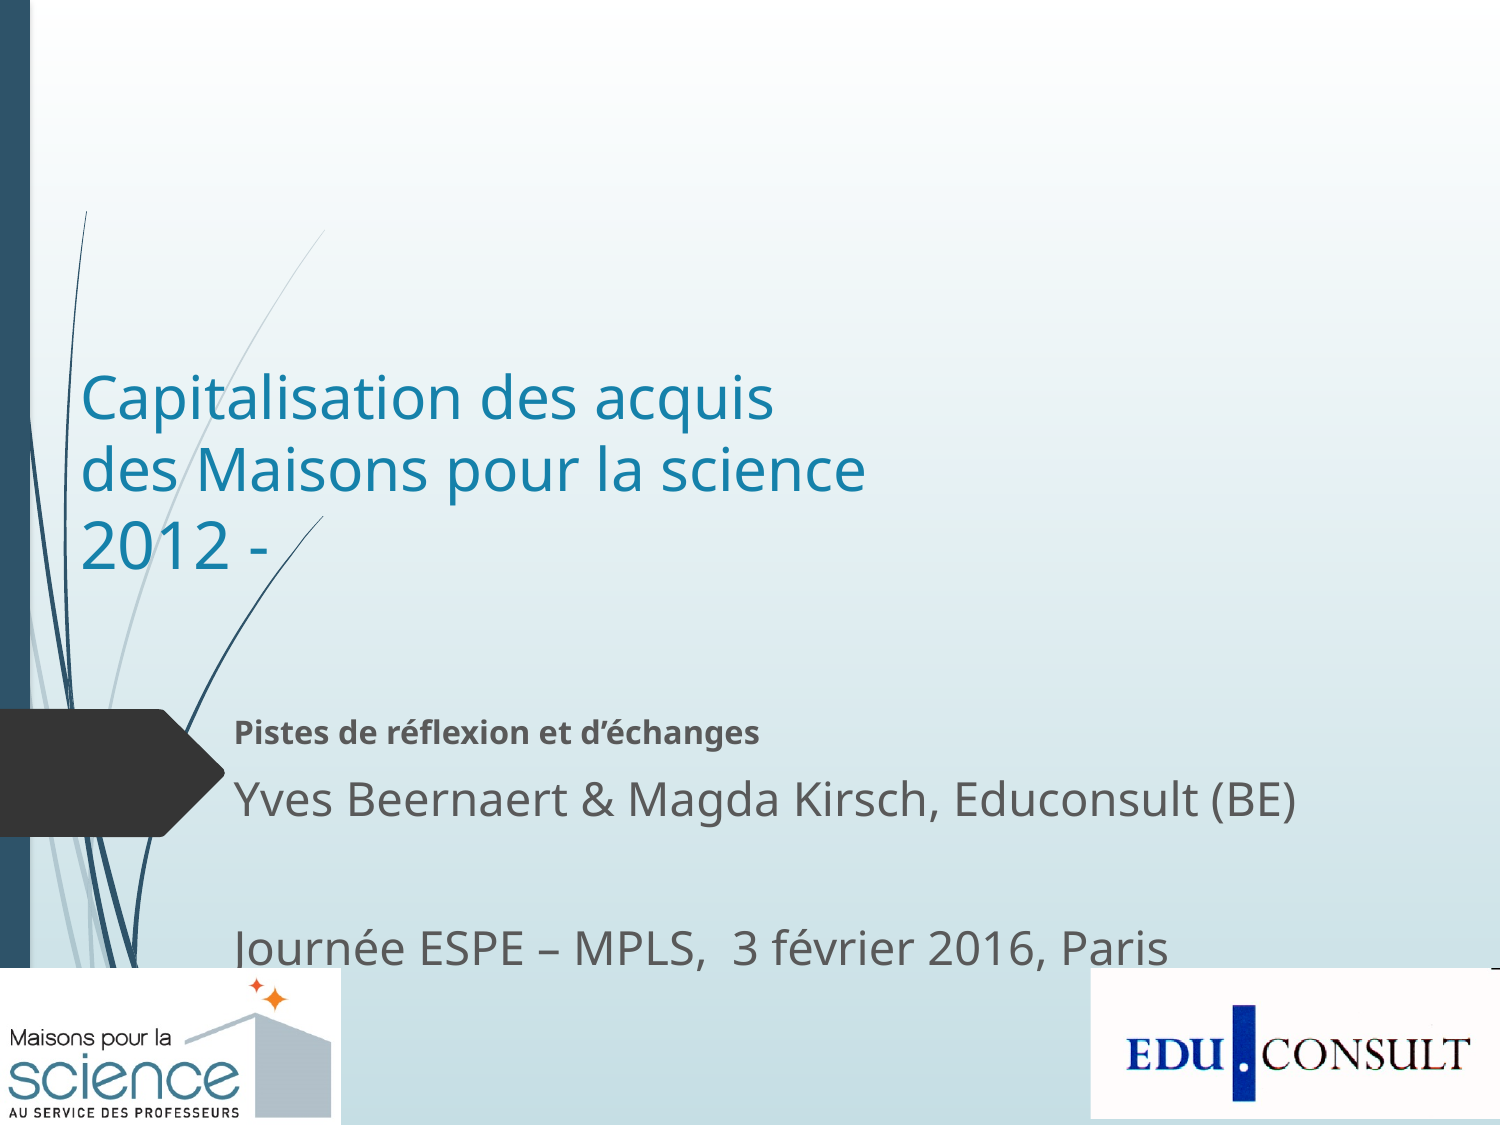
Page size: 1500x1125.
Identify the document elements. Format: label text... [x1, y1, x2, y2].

subtitle Pistes de réflexion et d’échanges Yves Beernaert & Magda Kirsch, Educonsult (BE) Journée ESPE – MPLS, 3 février 2016, Paris [218, 704, 1317, 1000]
text_box [1090, 893, 1500, 968]
title Capitalisation des acquis des Maisons pour la science 2012 - [64, 349, 1447, 591]
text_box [1090, 968, 1500, 1119]
picture [0, 968, 341, 1125]
